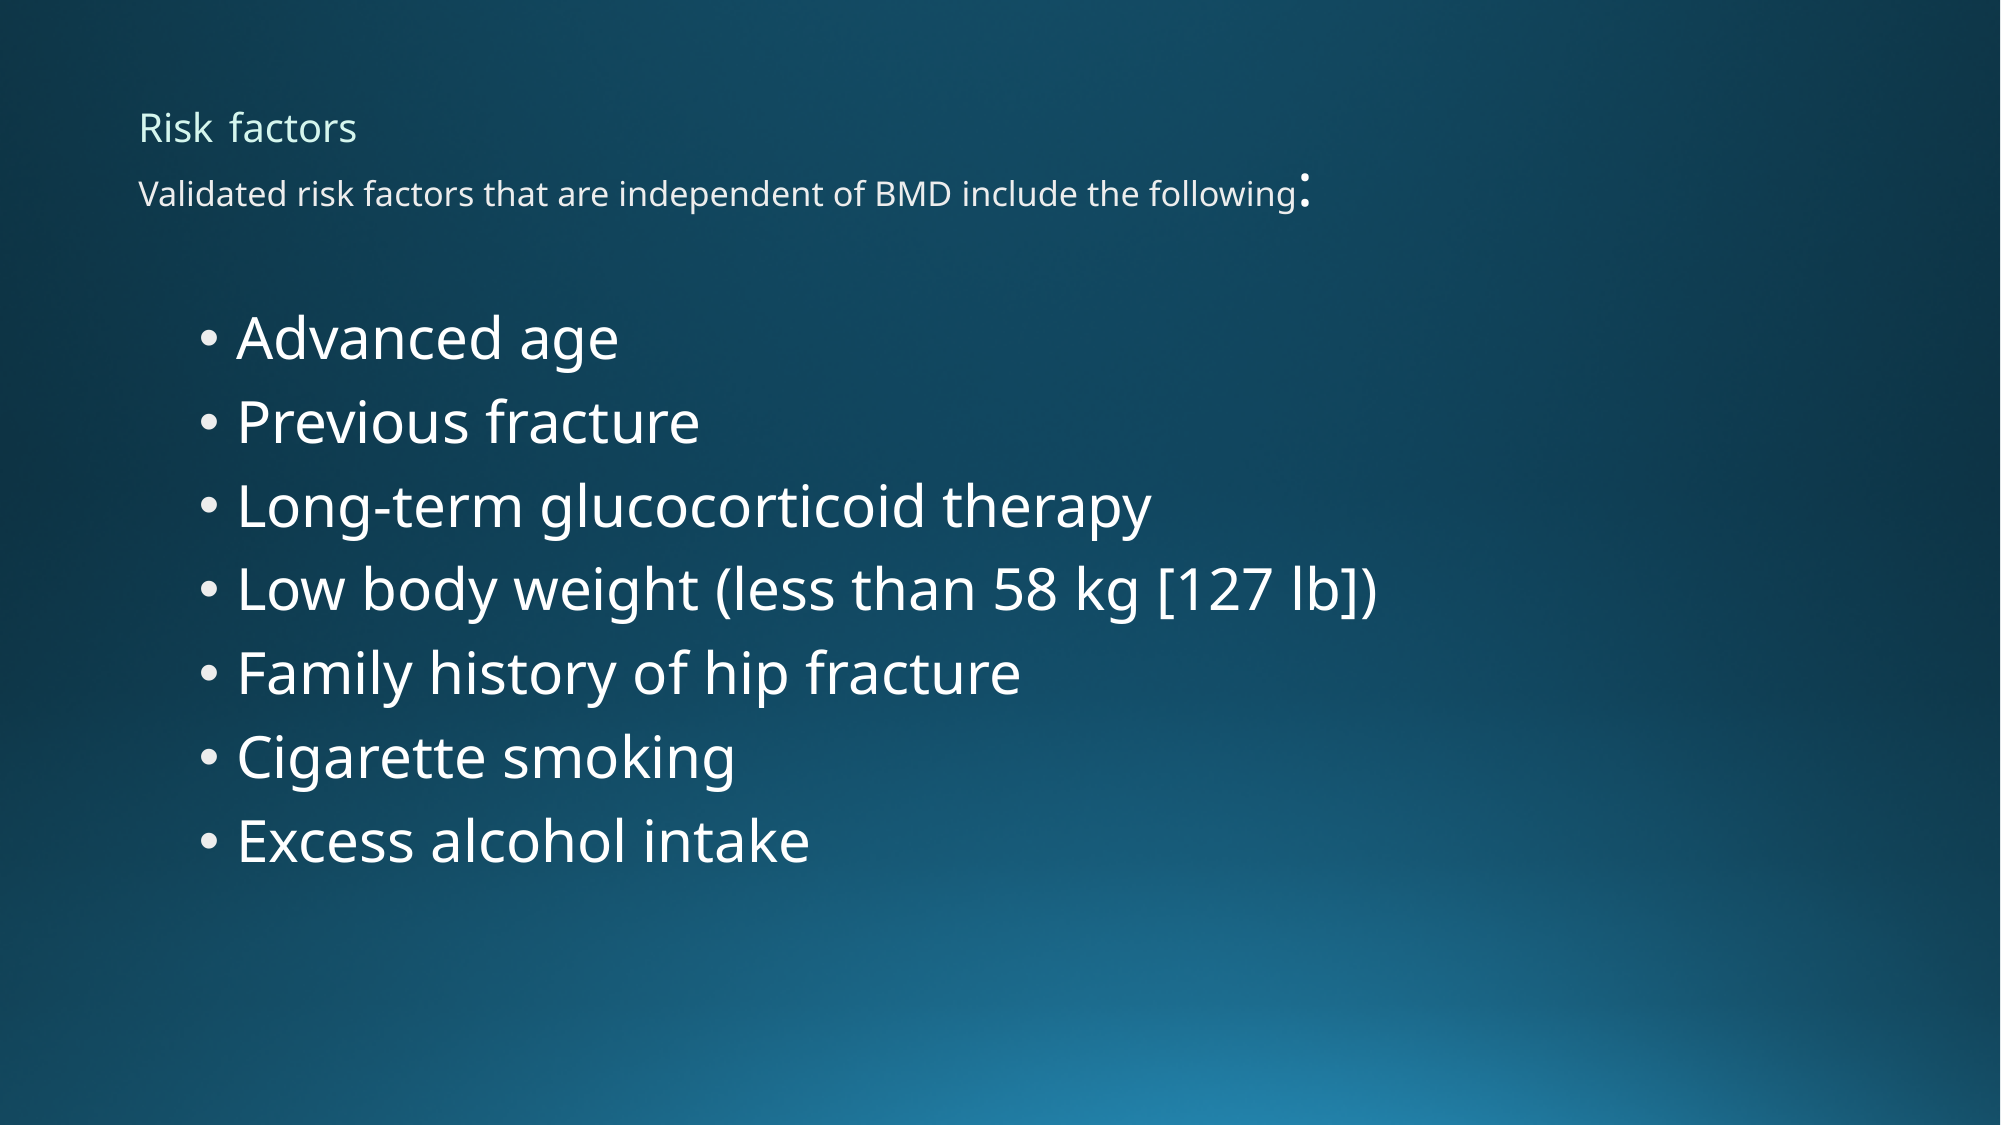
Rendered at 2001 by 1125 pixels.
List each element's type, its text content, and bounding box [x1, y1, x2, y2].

title Risk factors Validated risk factors that are independent of BMD include the following: [123, 82, 1923, 300]
list Advanced age Previous fracture Long-term glucocorticoid therapy Low body weight (less than 58 kg [127 lb]) Family history of hip fracture Cigarette smoking Excess alcohol intake [183, 301, 1863, 1016]
picture [0, 0, 2001, 1125]
